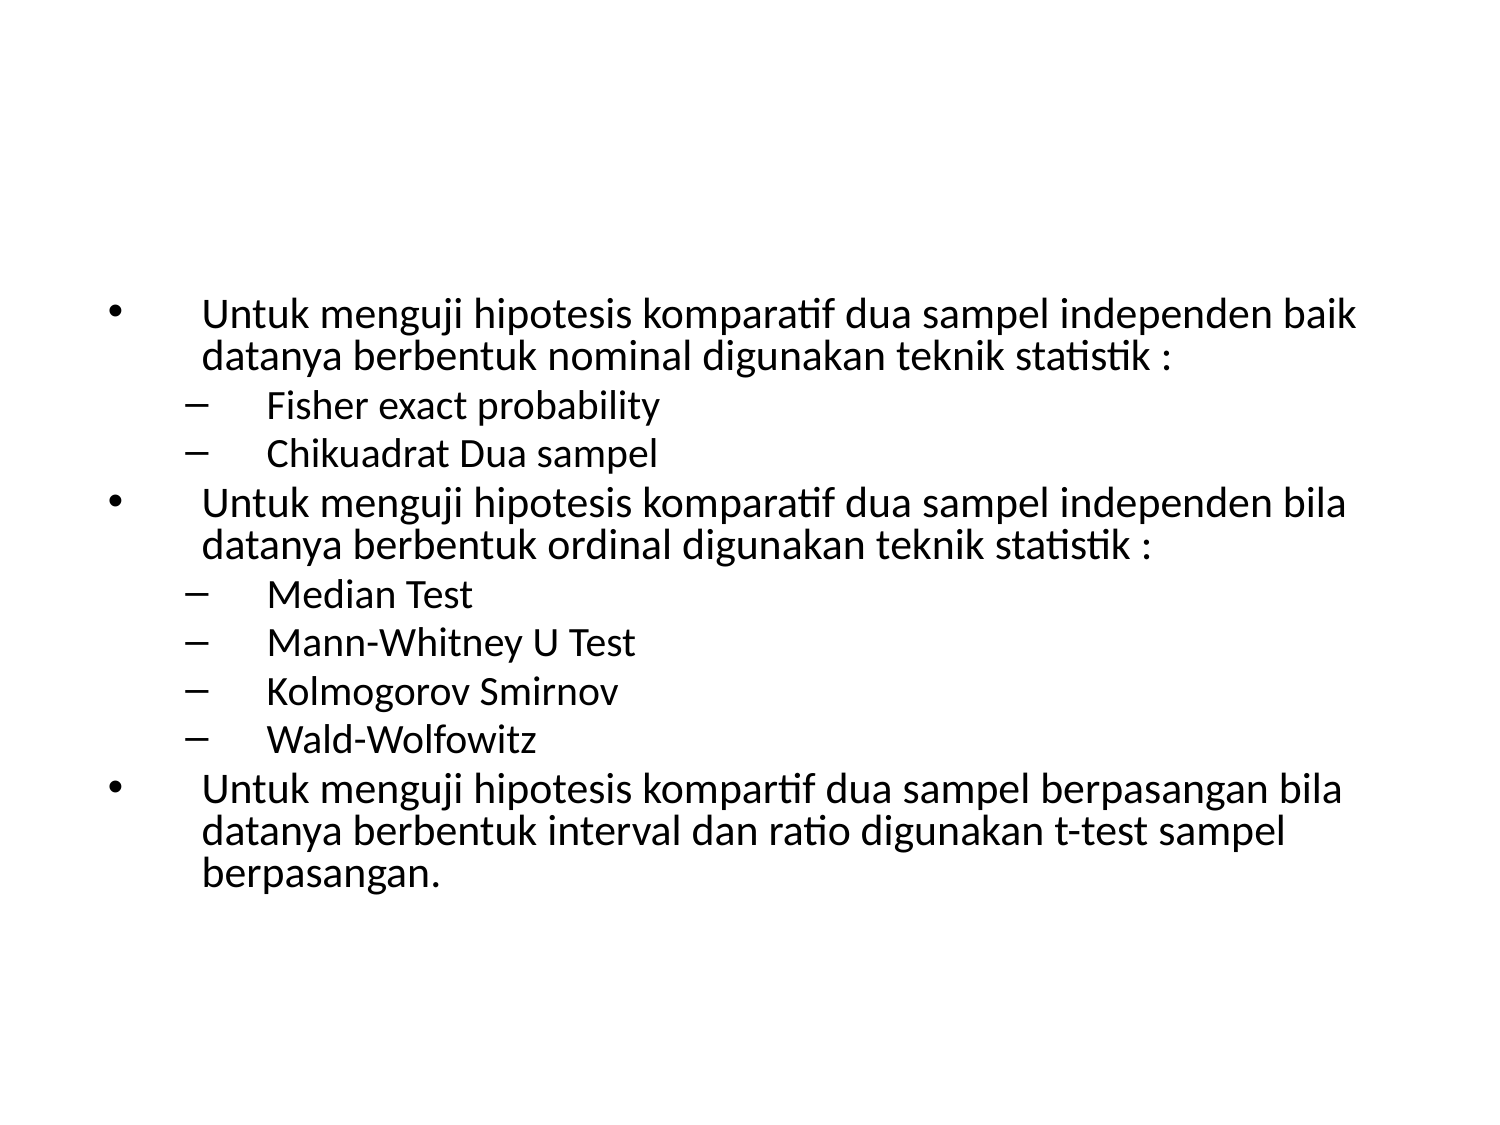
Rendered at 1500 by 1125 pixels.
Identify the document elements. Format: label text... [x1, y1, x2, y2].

list Untuk menguji hipotesis komparatif dua sampel independen baik datanya berbentuk nominal digunakan teknik statistik : Fisher exact probability Chikuadrat Dua sampel Untuk menguji hipotesis komparatif dua sampel independen bila datanya berbentuk ordinal digunakan teknik statistik : Median Test Mann-Whitney U Test Kolmogorov Smirnov Wald-Wolfowitz Untuk menguji hipotesis kompartif dua sampel berpasangan bila datanya berbentuk interval dan ratio digunakan t-test sampel berpasangan. [92, 287, 1406, 1063]
